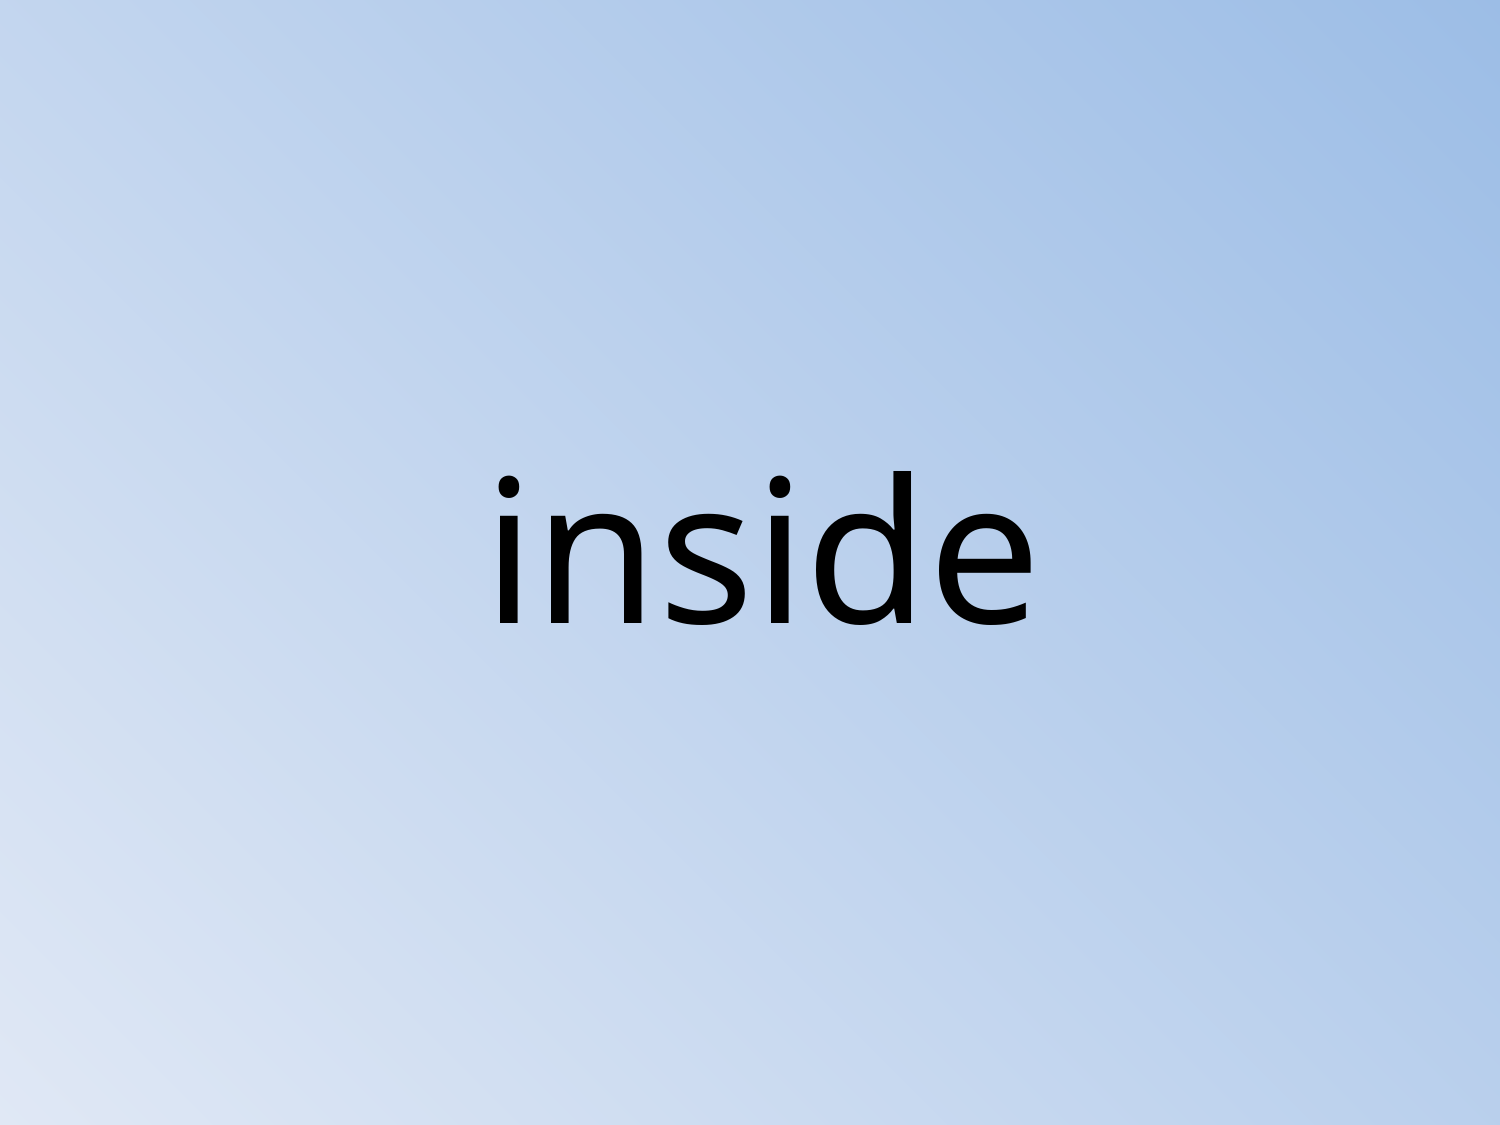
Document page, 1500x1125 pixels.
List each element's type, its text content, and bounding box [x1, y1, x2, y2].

title inside [87, 412, 1438, 675]
